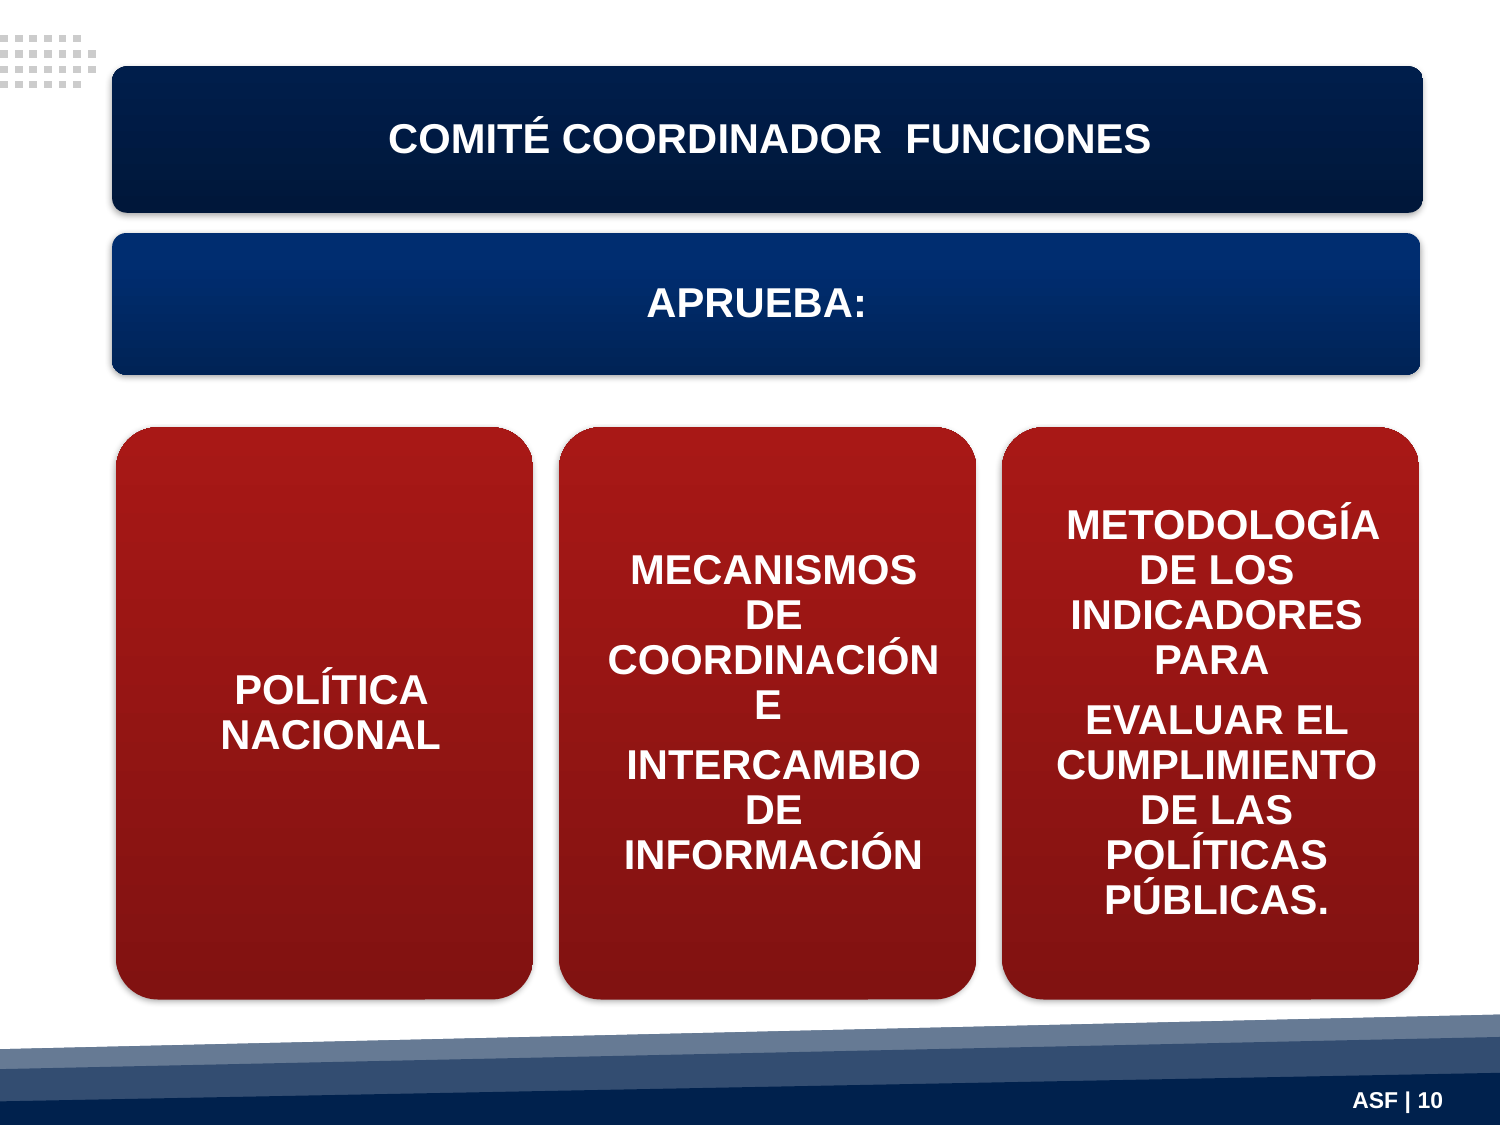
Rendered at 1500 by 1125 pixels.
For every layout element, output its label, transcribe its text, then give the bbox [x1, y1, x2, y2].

slide_number ASF | 10 [1337, 1078, 1489, 1125]
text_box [34, 878, 1466, 985]
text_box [111, 993, 1424, 1000]
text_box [111, 66, 1424, 877]
